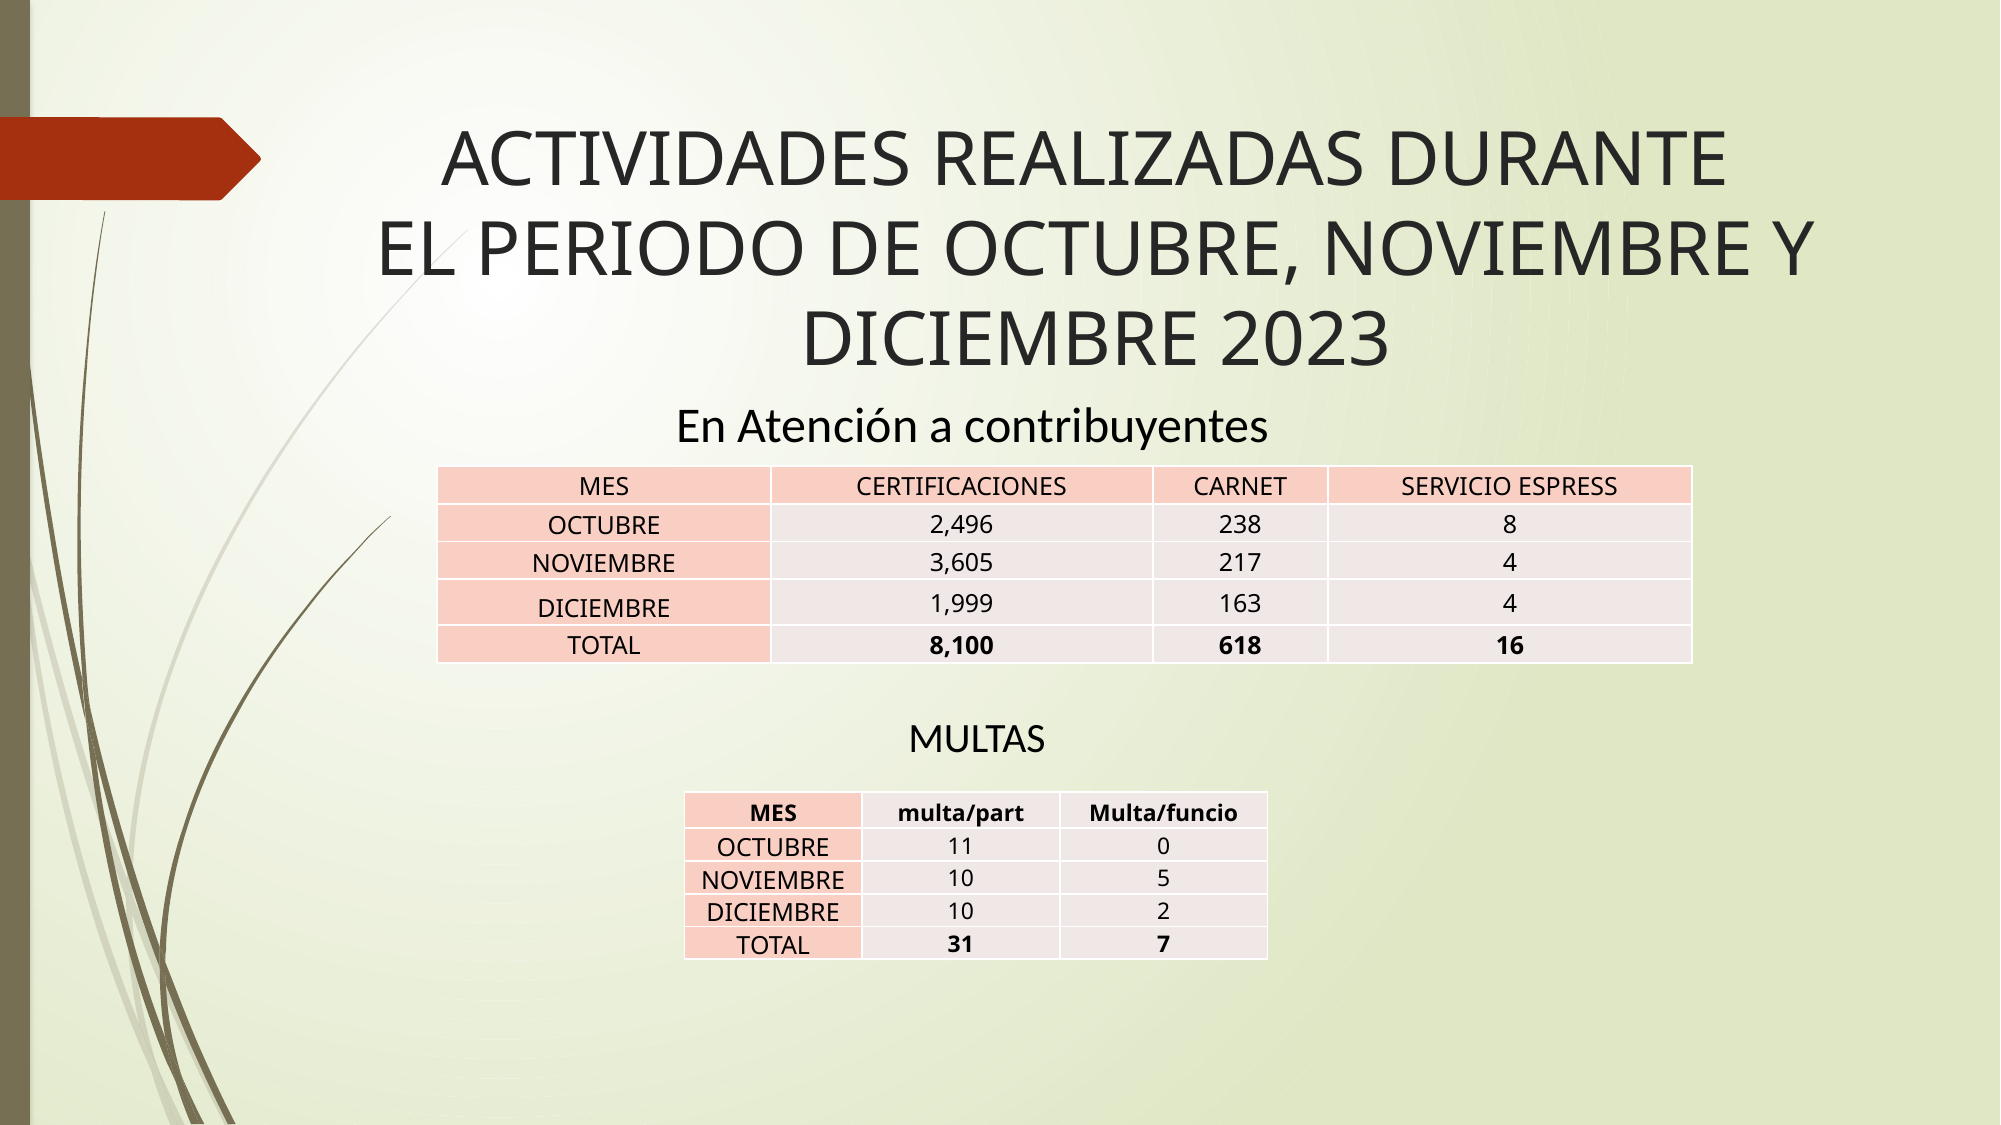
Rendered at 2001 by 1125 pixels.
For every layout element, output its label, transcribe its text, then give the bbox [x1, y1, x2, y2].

table_cell 2 [1061, 895, 1267, 926]
table_cell TOTAL [438, 626, 770, 662]
title ACTIVIDADES REALIZADAS DURANTE EL PERIODO DE OCTUBRE, NOVIEMBRE Y DICIEMBRE 2023 [304, 102, 1888, 459]
table_cell 5 [1061, 862, 1267, 893]
text_box MULTAS [893, 703, 1061, 769]
text_box En Atención a contribuyentes [661, 381, 1348, 461]
table_header CARNET [1154, 467, 1327, 503]
table_cell 1,999 [772, 580, 1152, 624]
table_header Multa/funcio [1061, 793, 1267, 827]
table_cell 0 [1061, 829, 1267, 860]
table_cell 4 [1329, 580, 1691, 624]
table_cell 8,100 [772, 626, 1152, 662]
table_cell 8 [1329, 505, 1691, 541]
table_cell 7 [1061, 927, 1267, 958]
table_cell OCTUBRE [438, 505, 770, 541]
table_header SERVICIO ESPRESS [1329, 467, 1691, 503]
table_cell 10 [863, 862, 1059, 893]
table_cell DICIEMBRE [438, 580, 770, 624]
table_header multa/part [863, 793, 1059, 827]
table_cell 3,605 [772, 542, 1152, 578]
table_cell 2,496 [772, 505, 1152, 541]
table_cell 4 [1329, 542, 1691, 578]
table_cell 10 [863, 895, 1059, 926]
table_cell 217 [1154, 542, 1327, 578]
table_cell 16 [1329, 626, 1691, 662]
table_cell TOTAL [685, 927, 861, 958]
table_cell DICIEMBRE [685, 895, 861, 926]
table_cell 31 [863, 927, 1059, 958]
table_header MES [685, 793, 861, 827]
table_cell 618 [1154, 626, 1327, 662]
table_cell 163 [1154, 580, 1327, 624]
table_cell 238 [1154, 505, 1327, 541]
table_cell OCTUBRE [685, 829, 861, 860]
table_cell 11 [863, 829, 1059, 860]
table_cell NOVIEMBRE [438, 542, 770, 578]
table_header CERTIFICACIONES [772, 467, 1152, 503]
table_header MES [438, 467, 770, 503]
table_cell NOVIEMBRE [685, 862, 861, 893]
